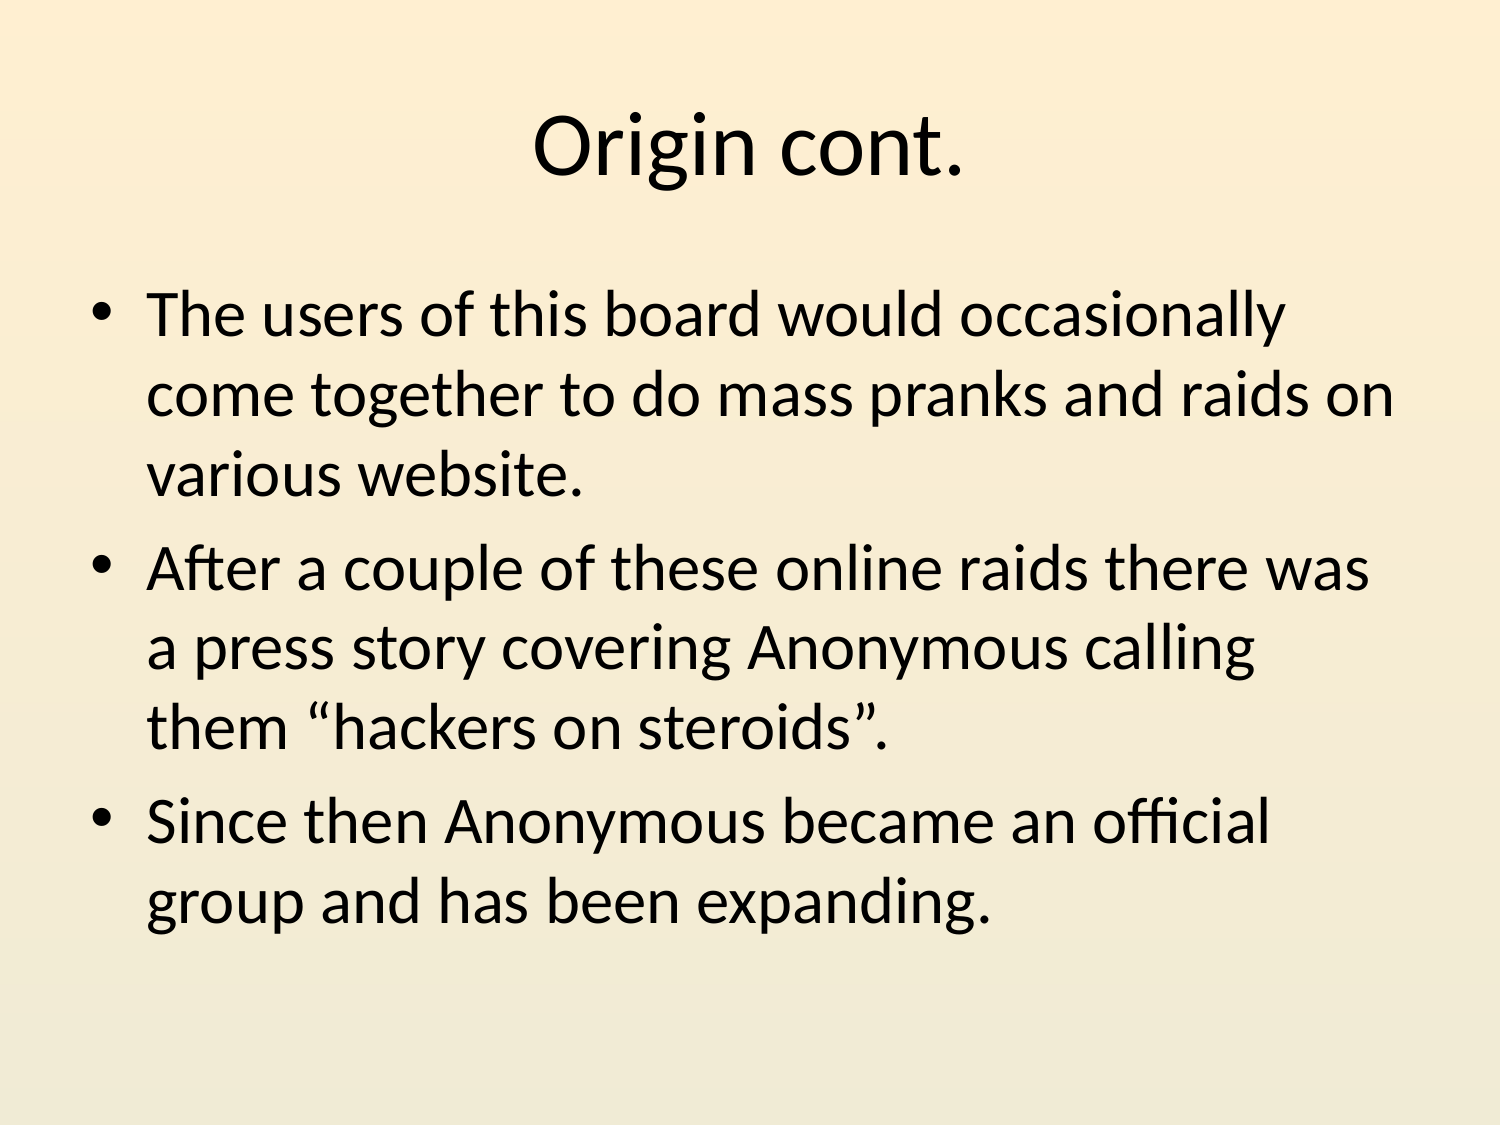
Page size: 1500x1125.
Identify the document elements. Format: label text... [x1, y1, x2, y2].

list The users of this board would occasionally come together to do mass pranks and raids on various website. After a couple of these online raids there was a press story covering Anonymous calling them “hackers on steroids”. Since then Anonymous became an official group and has been expanding. [75, 262, 1425, 1005]
title Origin cont. [75, 45, 1425, 233]
